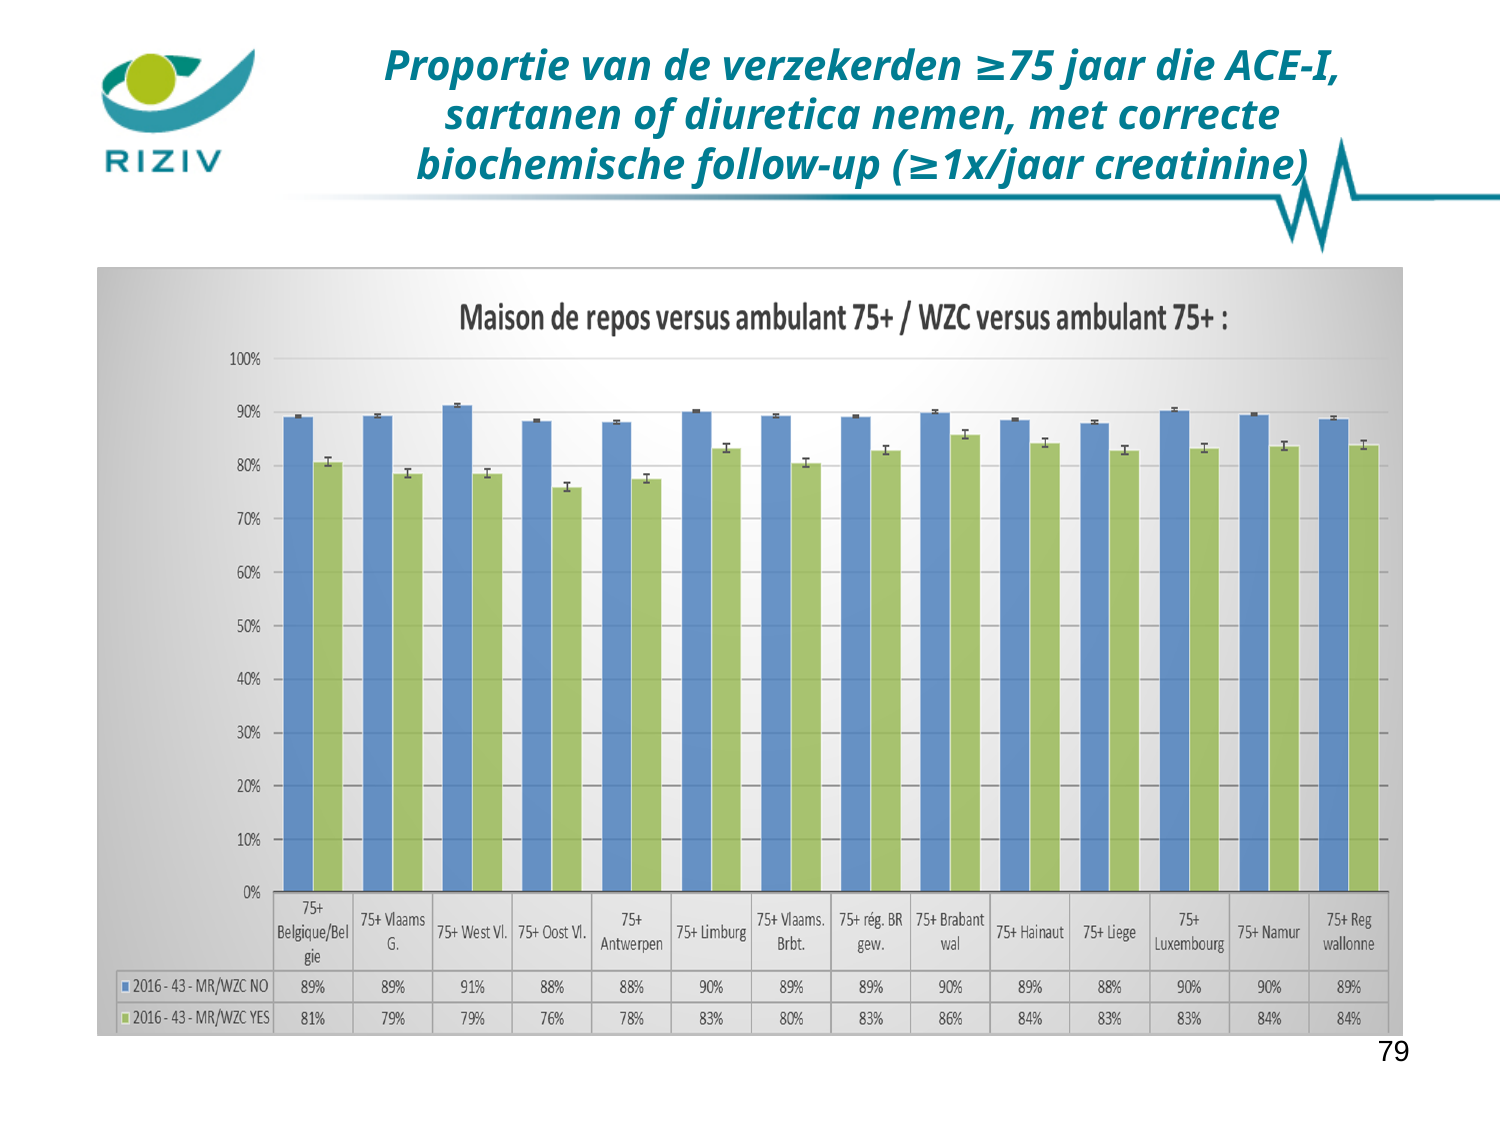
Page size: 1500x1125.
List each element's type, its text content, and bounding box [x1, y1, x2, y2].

slide_number 79 [1074, 1024, 1425, 1103]
picture [96, 266, 1404, 1036]
picture [53, 0, 1500, 255]
text_box Proportie van de verzekerden ≥75 jaar die ACE-I, sartanen of diuretica nemen, met correcte biochemische follow-up (≥1x/jaar creatinine) [301, 30, 1425, 159]
